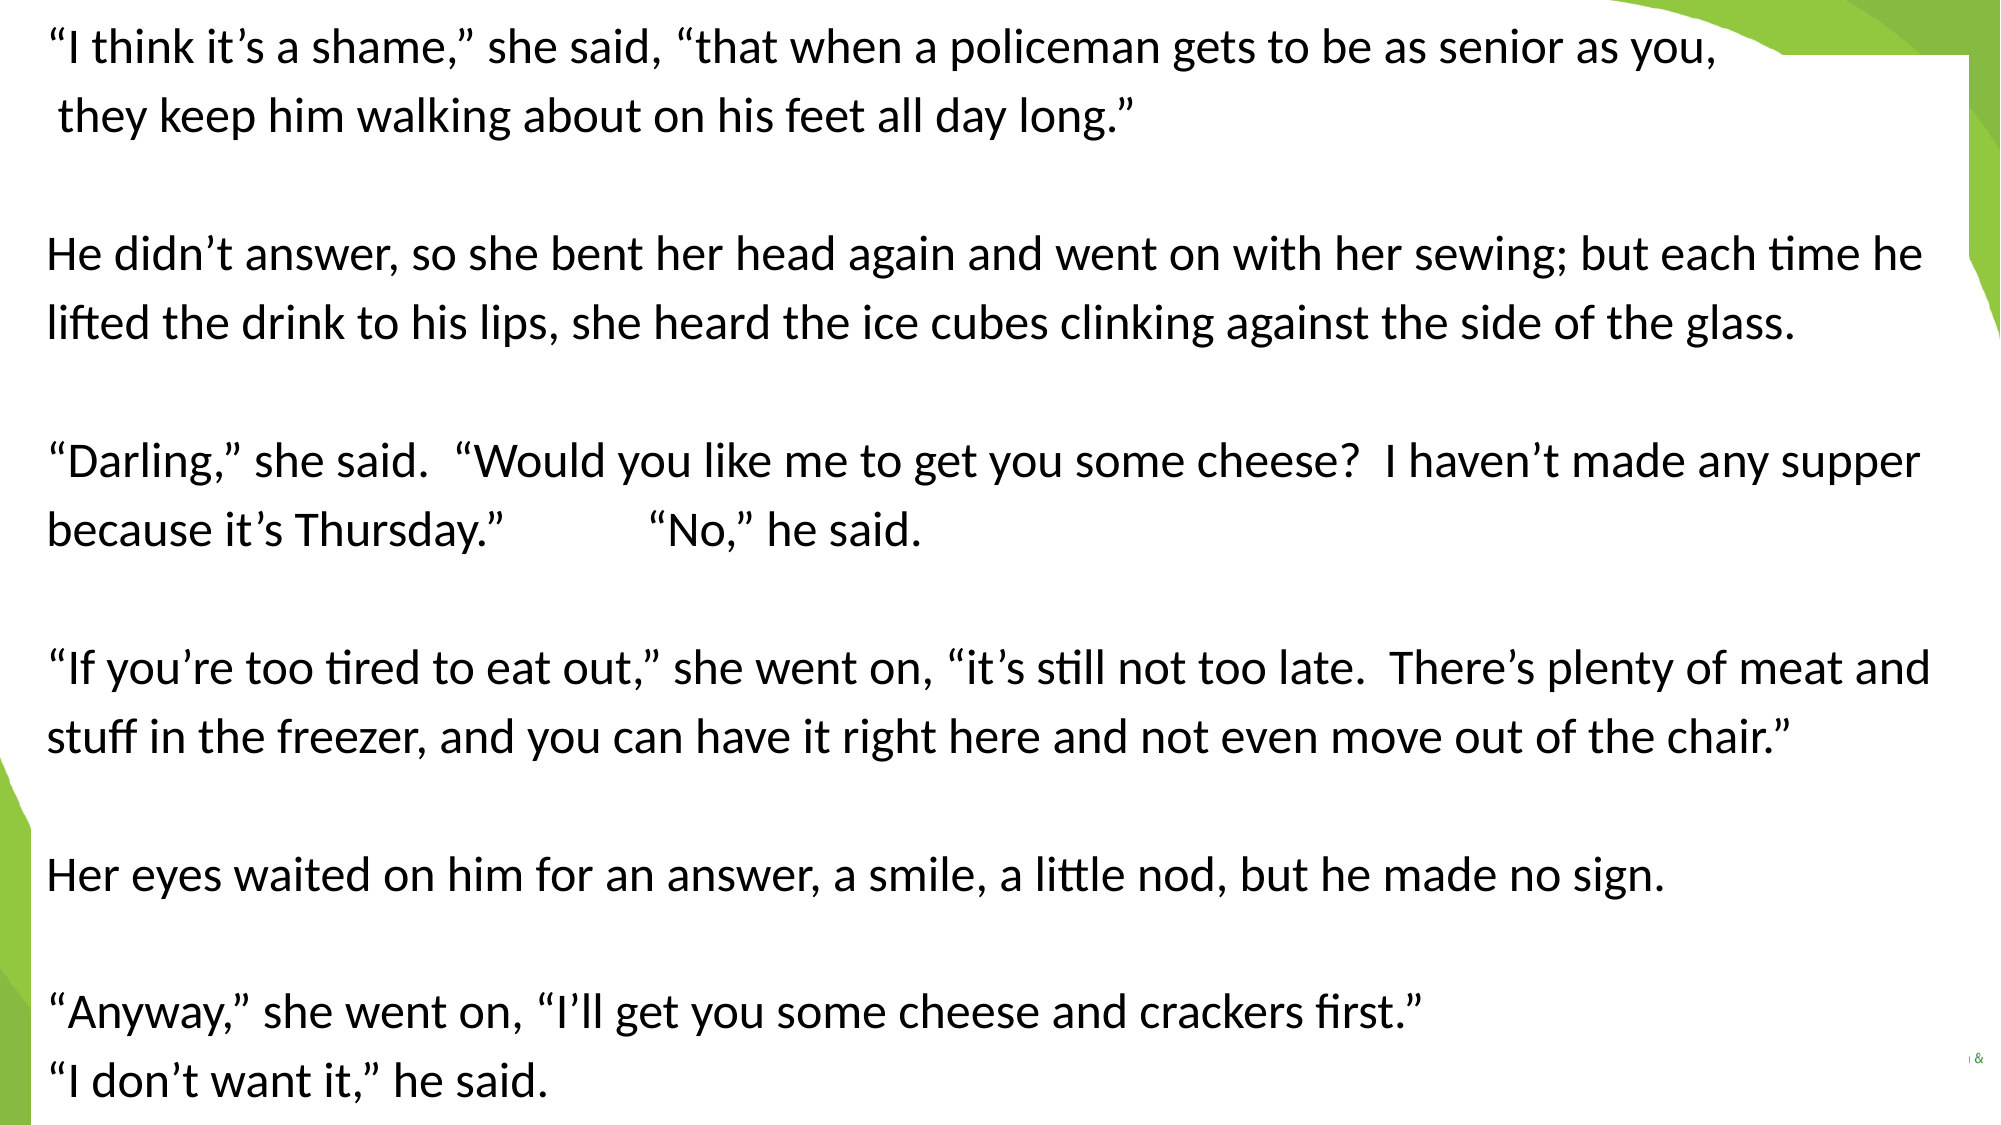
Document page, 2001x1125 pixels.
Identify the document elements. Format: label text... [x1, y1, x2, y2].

text_box “I think it’s a shame,” she said, “that when a policeman gets to be as senior as you, they keep him walking about on his feet all day long.” He didn’t answer, so she bent her head again and went on with her sewing; but each time he lifted the drink to his lips, she heard the ice cubes clinking against the side of the glass. “Darling,” she said. “Would you like me to get you some cheese? I haven’t made any supper because it’s Thursday.” “No,” he said. “If you’re too tired to eat out,” she went on, “it’s still not too late. There’s plenty of meat and stuff in the freezer, and you can have it right here and not even move out of the chair.” Her eyes waited on him for an answer, a smile, a little nod, but he made no sign. “Anyway,” she went on, “I’ll get you some cheese and crackers first.” “I don’t want it,” he said. [31, 55, 1969, 1125]
picture [0, 0, 2000, 1125]
